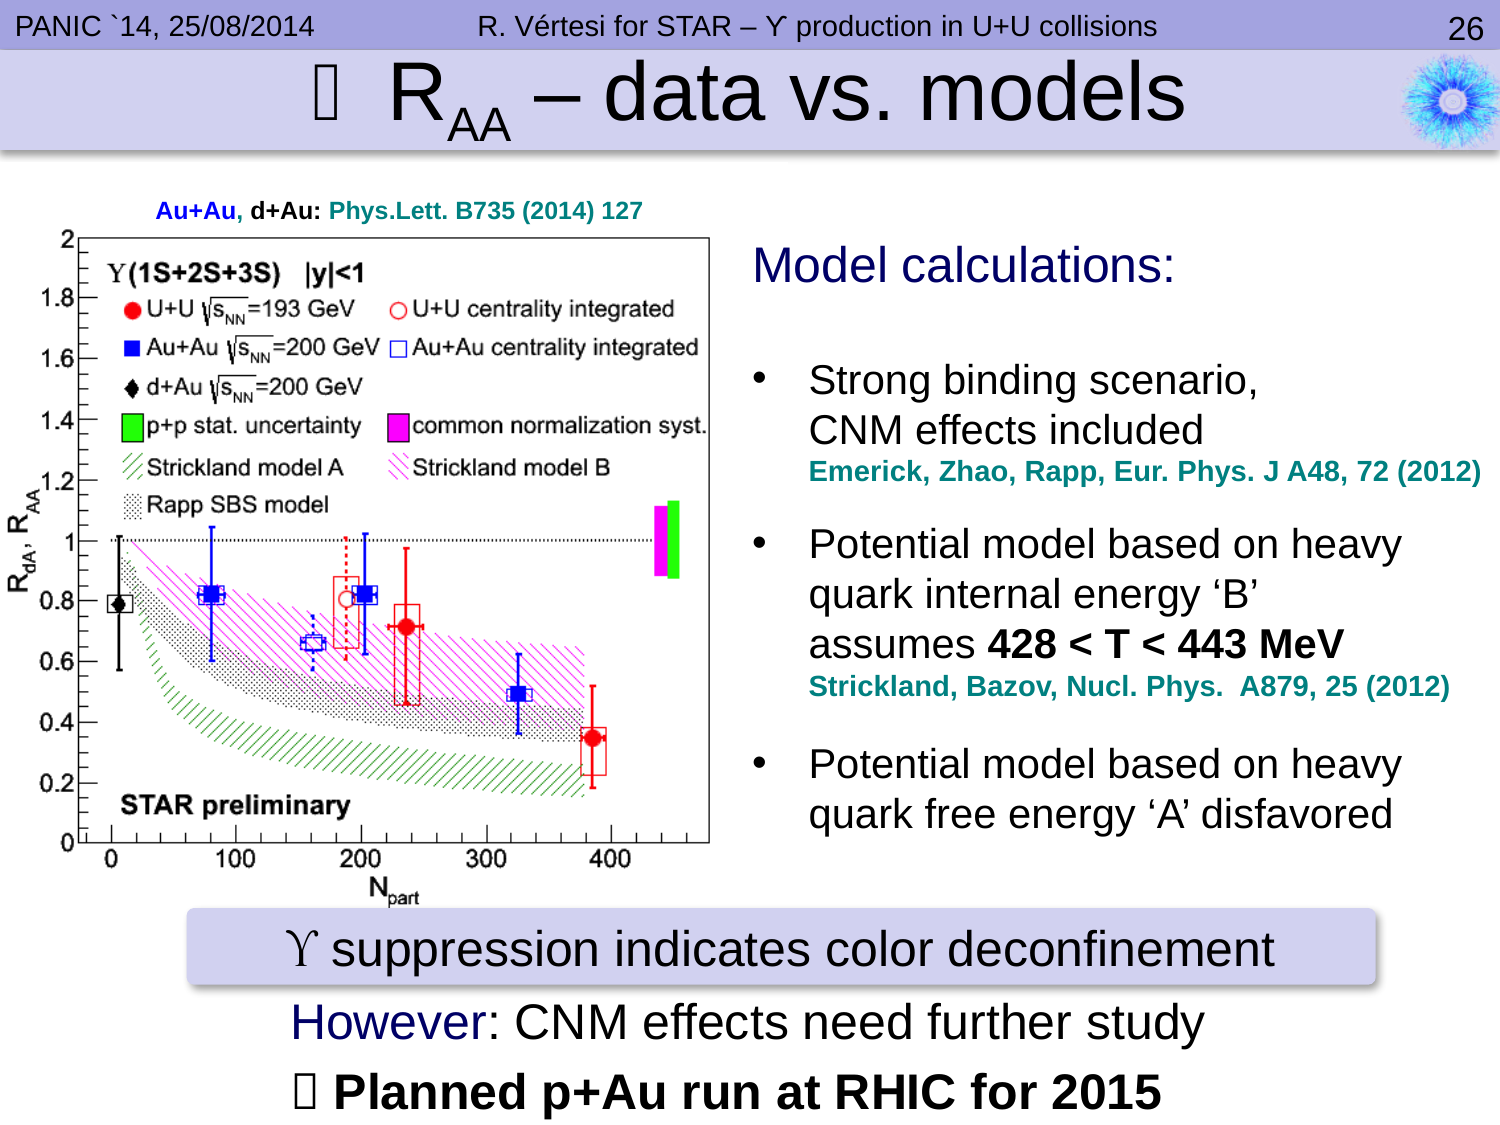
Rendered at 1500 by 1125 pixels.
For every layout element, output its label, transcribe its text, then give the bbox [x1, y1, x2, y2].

text_box  suppression indicates color deconfinement [187, 908, 1375, 984]
title  RAA – data vs. models [74, 0, 1426, 188]
picture [1426, 49, 1500, 153]
text_box However: CNM effects need further study  Planned p+Au run at RHIC for 2015 [275, 982, 1225, 1108]
picture [0, 162, 788, 919]
text_box Model calculations: Strong binding scenario, CNM effects included Emerick, Zhao, Rapp, Eur. Phys. J A48, 72 (2012) Potential model based on heavy quark internal energy ‘B’ assumes 428 < T < 443 MeV Strickland, Bazov, Nucl. Phys. A879, 25 (2012) Potential model based on heavy quark free energy ‘A’ disfavored [791, 224, 1500, 873]
